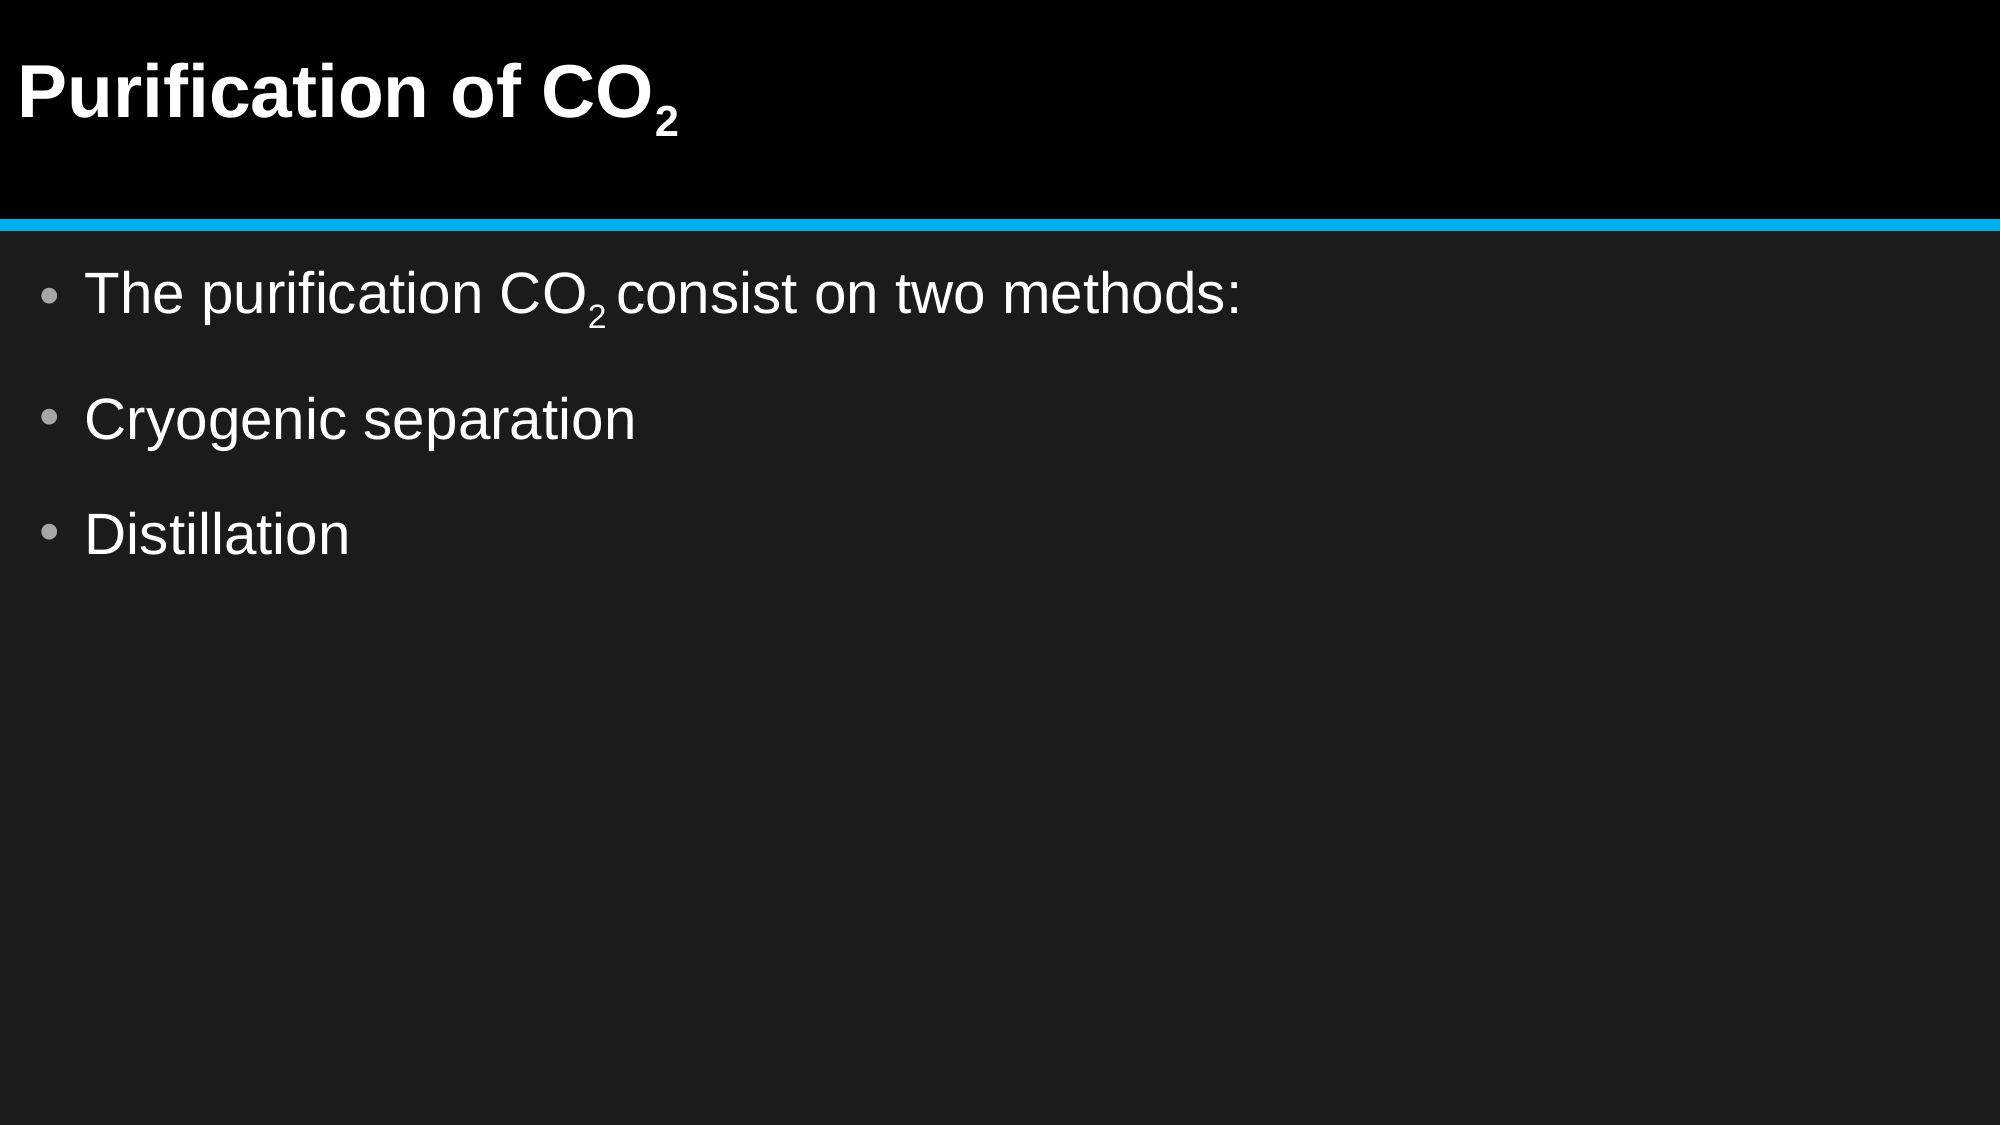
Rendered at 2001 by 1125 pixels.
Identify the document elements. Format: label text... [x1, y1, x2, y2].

list The purification CO2 consist on two methods: Cryogenic separation Distillation [24, 248, 1675, 980]
title Purification of CO2 [2, 0, 1653, 180]
